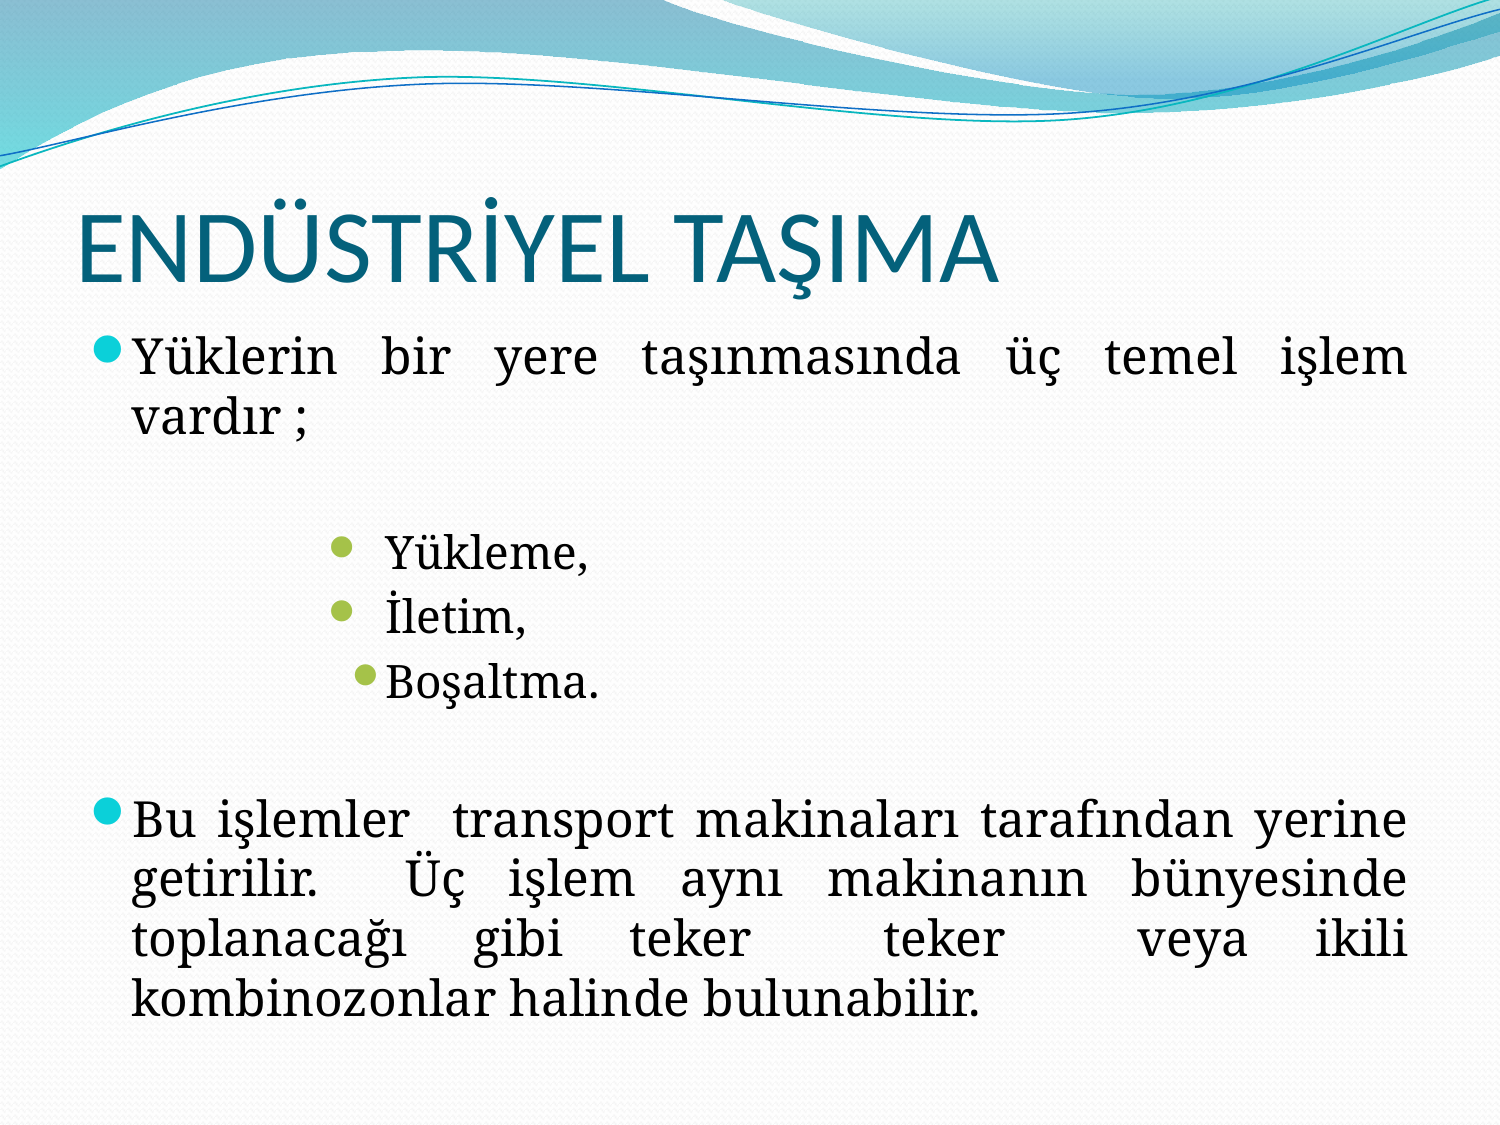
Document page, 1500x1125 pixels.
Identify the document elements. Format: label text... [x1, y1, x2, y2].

title ENDÜSTRİYEL TAŞIMA [75, 115, 1425, 303]
list Yüklerin bir yere taşınmasında üç temel işlem vardır ; Yükleme, İletim, Boşaltma. Bu işlemler transport makinaları tarafından yerine getirilir. Üç işlem aynı makinanın bünyesinde toplanacağı gibi teker teker veya ikili kombinozonlar halinde bulunabilir. [75, 317, 1425, 1038]
